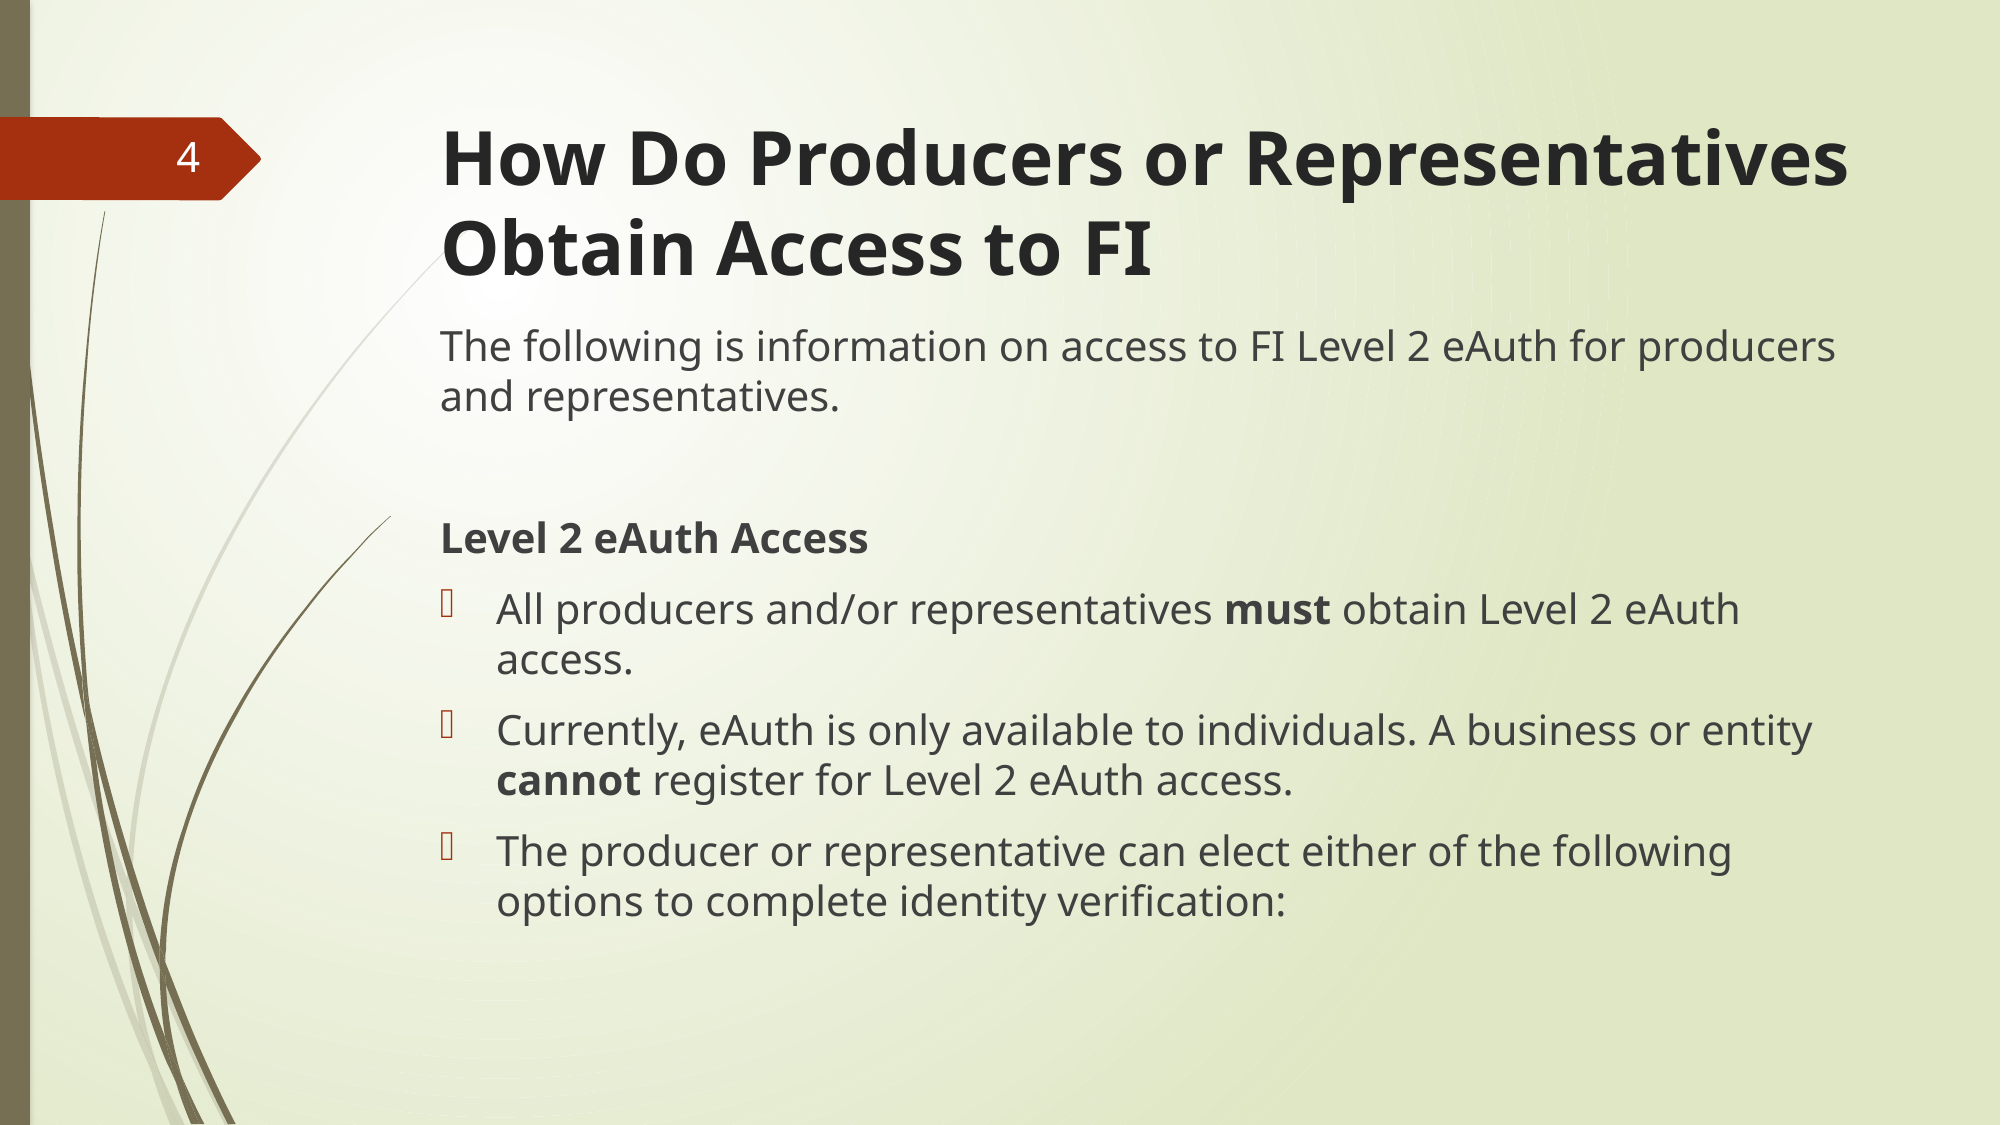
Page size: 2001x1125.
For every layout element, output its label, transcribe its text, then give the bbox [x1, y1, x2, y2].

title How Do Producers or Representatives Obtain Access to FI [425, 102, 1888, 312]
list The following is information on access to FI Level 2 eAuth for producers and representatives. Level 2 eAuth Access All producers and/or representatives must obtain Level 2 eAuth access. Currently, eAuth is only available to individuals. A business or entity cannot register for Level 2 eAuth access. The producer or representative can elect either of the following options to complete identity verification: [424, 312, 1888, 983]
slide_number 4 [87, 129, 216, 190]
